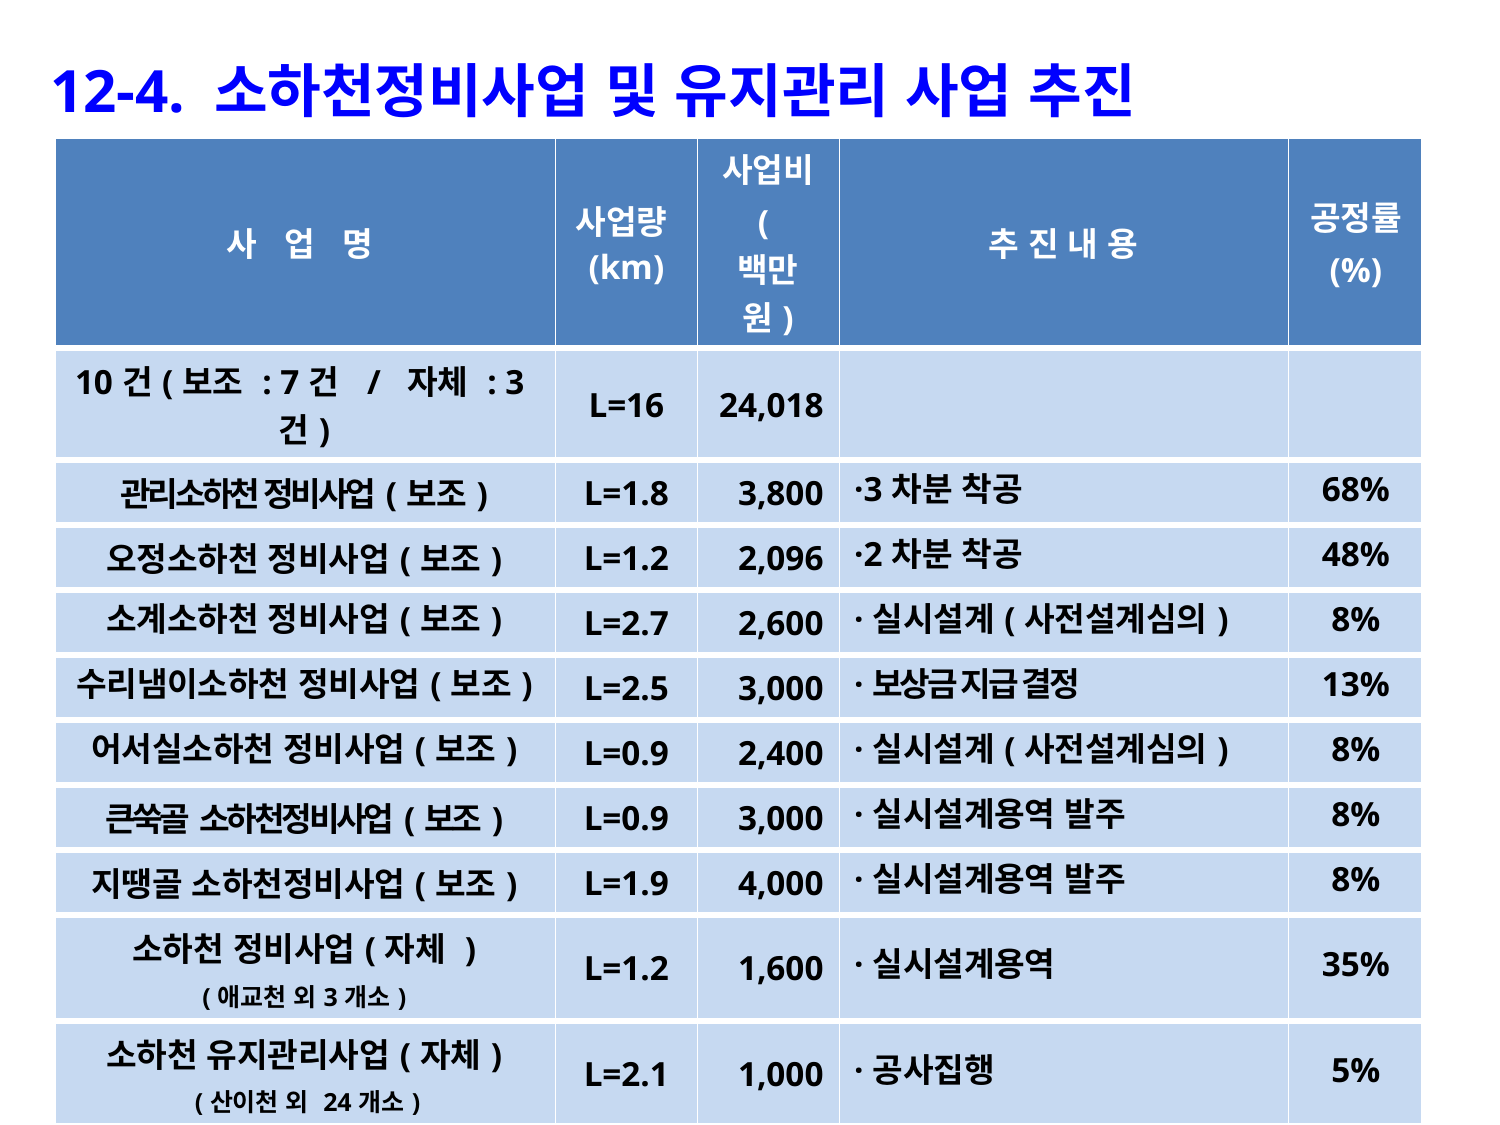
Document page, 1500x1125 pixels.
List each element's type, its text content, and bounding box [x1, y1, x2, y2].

table_cell 큰쑥골 소하천정비사업(보조) [56, 788, 555, 847]
table_header 공정률 (%) [1289, 139, 1421, 345]
table_cell 3,000 [698, 788, 839, 847]
table_cell 13% [1289, 658, 1421, 717]
table_cell ·2차분 착공 [840, 528, 1288, 587]
table_cell L=2.1 [556, 1024, 697, 1123]
table_cell 24,018 [698, 351, 839, 457]
table_cell L=0.9 [556, 788, 697, 847]
table_cell 8% [1289, 788, 1421, 847]
table_cell ·실시설계용역 발주 [840, 853, 1288, 912]
table_cell [840, 351, 1288, 457]
table_cell 8% [1289, 853, 1421, 912]
table_cell 48% [1289, 528, 1421, 587]
table_cell ·보상금 지급 결정 [840, 658, 1288, 717]
table_header 사업량(km) [556, 139, 697, 345]
table_cell 2,600 [698, 593, 839, 652]
table_cell 3,000 [698, 658, 839, 717]
table_cell ·3차분 착공 [840, 463, 1288, 522]
table_cell ·실시설계(사전설계심의) [840, 723, 1288, 782]
table_cell 소하천 유지관리사업(자체) (산이천 외 24개소) [56, 1024, 555, 1123]
table_header 사업비 (백만원) [698, 139, 839, 345]
table_cell 2,400 [698, 723, 839, 782]
table_cell 35% [1289, 918, 1421, 1018]
table_cell 소계소하천 정비사업(보조) [56, 593, 555, 652]
table_cell L=2.5 [556, 658, 697, 717]
table_cell ·실시설계(사전설계심의) [840, 593, 1288, 652]
text_box 12-4. 소하천정비사업 및 유지관리 사업 추진 [35, 46, 1430, 153]
table_header 추 진 내 용 [840, 139, 1288, 345]
table_cell L=1.8 [556, 463, 697, 522]
table_cell 수리냄이소하천 정비사업(보조) [56, 658, 555, 717]
table_cell 4,000 [698, 853, 839, 912]
table_cell L=16 [556, 351, 697, 457]
table_cell 관리소하천 정비사업(보조) [56, 463, 555, 522]
table_cell L=1.9 [556, 853, 697, 912]
table_cell 8% [1289, 593, 1421, 652]
table_cell ·공사집행 [840, 1024, 1288, 1123]
table_cell 3,800 [698, 463, 839, 522]
table_cell 10건(보조 : 7건 / 자체 : 3건) [56, 351, 555, 457]
table_cell 5% [1289, 1024, 1421, 1123]
table_cell 어서실소하천 정비사업(보조) [56, 723, 555, 782]
table_cell [1289, 351, 1421, 457]
table_cell 오정소하천 정비사업(보조) [56, 528, 555, 587]
table_cell L=1.2 [556, 528, 697, 587]
table_header 사 업 명 [56, 139, 555, 345]
table_cell 1,000 [698, 1024, 839, 1123]
table_cell ·실시설계용역 [840, 918, 1288, 1018]
table_cell 2,096 [698, 528, 839, 587]
table_cell L=2.7 [556, 593, 697, 652]
table_cell 1,600 [698, 918, 839, 1018]
table_cell 지땡골 소하천정비사업(보조) [56, 853, 555, 912]
table_cell 8% [1289, 723, 1421, 782]
table_cell L=1.2 [556, 918, 697, 1018]
table_cell 소하천 정비사업(자체 ) (애교천 외3개소) [56, 918, 555, 1018]
table_cell 68% [1289, 463, 1421, 522]
table_cell L=0.9 [556, 723, 697, 782]
table_cell ·실시설계용역 발주 [840, 788, 1288, 847]
